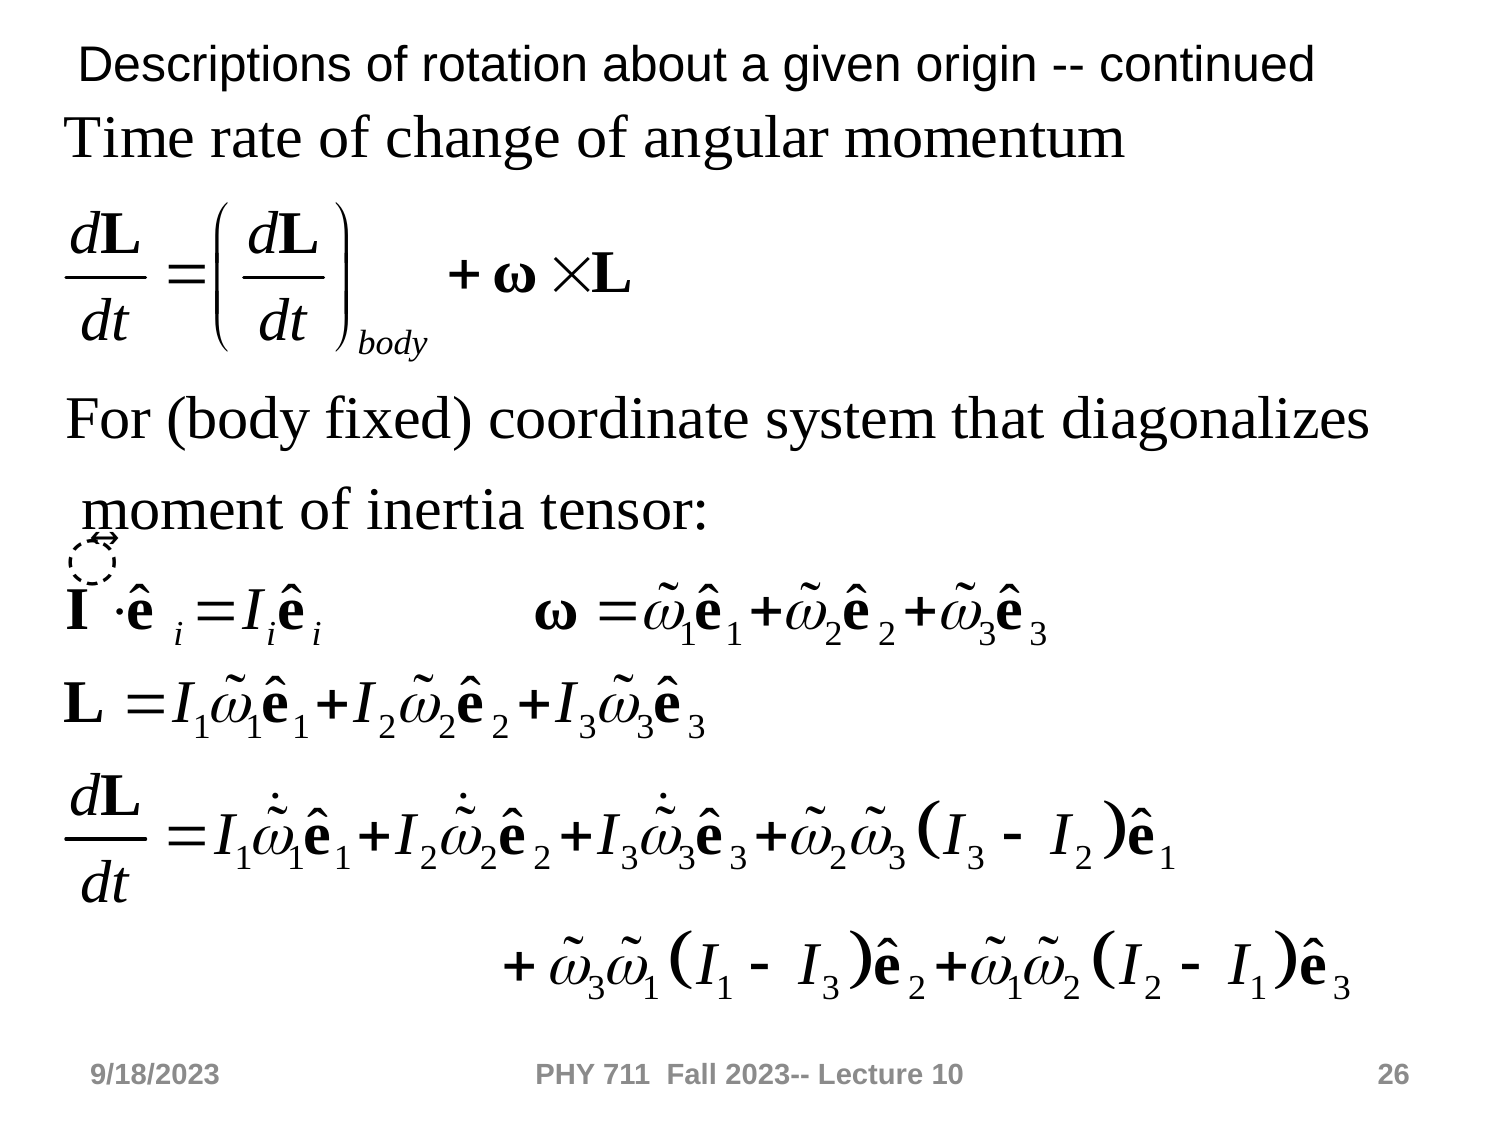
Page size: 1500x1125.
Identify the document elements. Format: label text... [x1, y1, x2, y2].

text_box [55, 100, 1381, 1020]
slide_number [75, 1042, 425, 1103]
slide_number 26 [1074, 1042, 1425, 1103]
text_box Descriptions of rotation about a given origin -- continued [62, 24, 1388, 100]
footer PHY 711 Fall 2023-- Lecture 10 [450, 1042, 1050, 1103]
